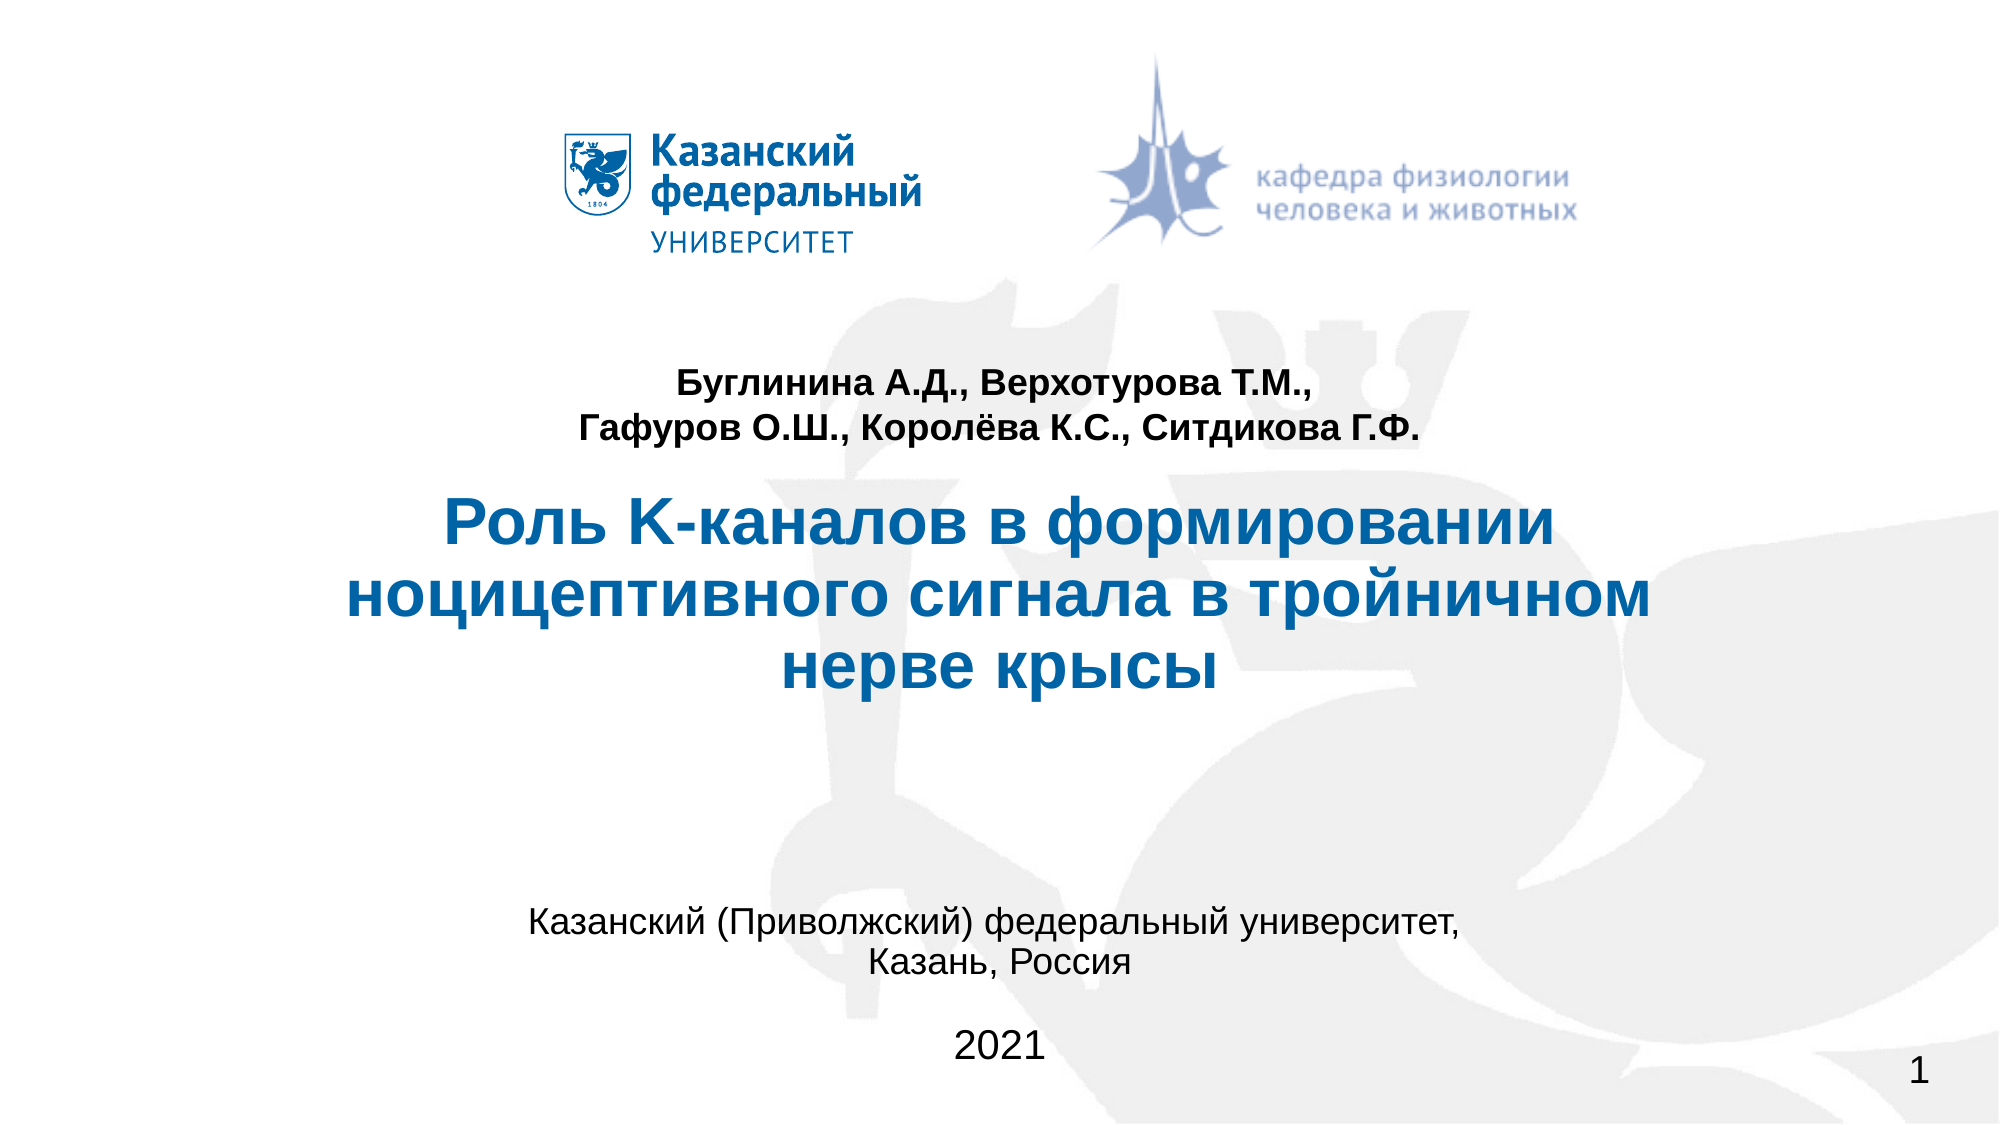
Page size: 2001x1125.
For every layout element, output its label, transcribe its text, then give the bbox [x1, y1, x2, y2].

picture [559, 128, 925, 258]
picture [1083, 48, 1582, 258]
picture [763, 276, 2000, 1125]
title Роль K-каналов в формировании ноцицептивного сигнала в тройничном нерве крысы [310, 467, 763, 711]
text_box Буглинина А.Д., Верхотурова Т.М., Гафуров О.Ш., Королёва К.С., Ситдикова Г.Ф. [500, 350, 763, 501]
text_box Казанский (Приволжский) федеральный университет, Казань, Россия [491, 879, 763, 991]
